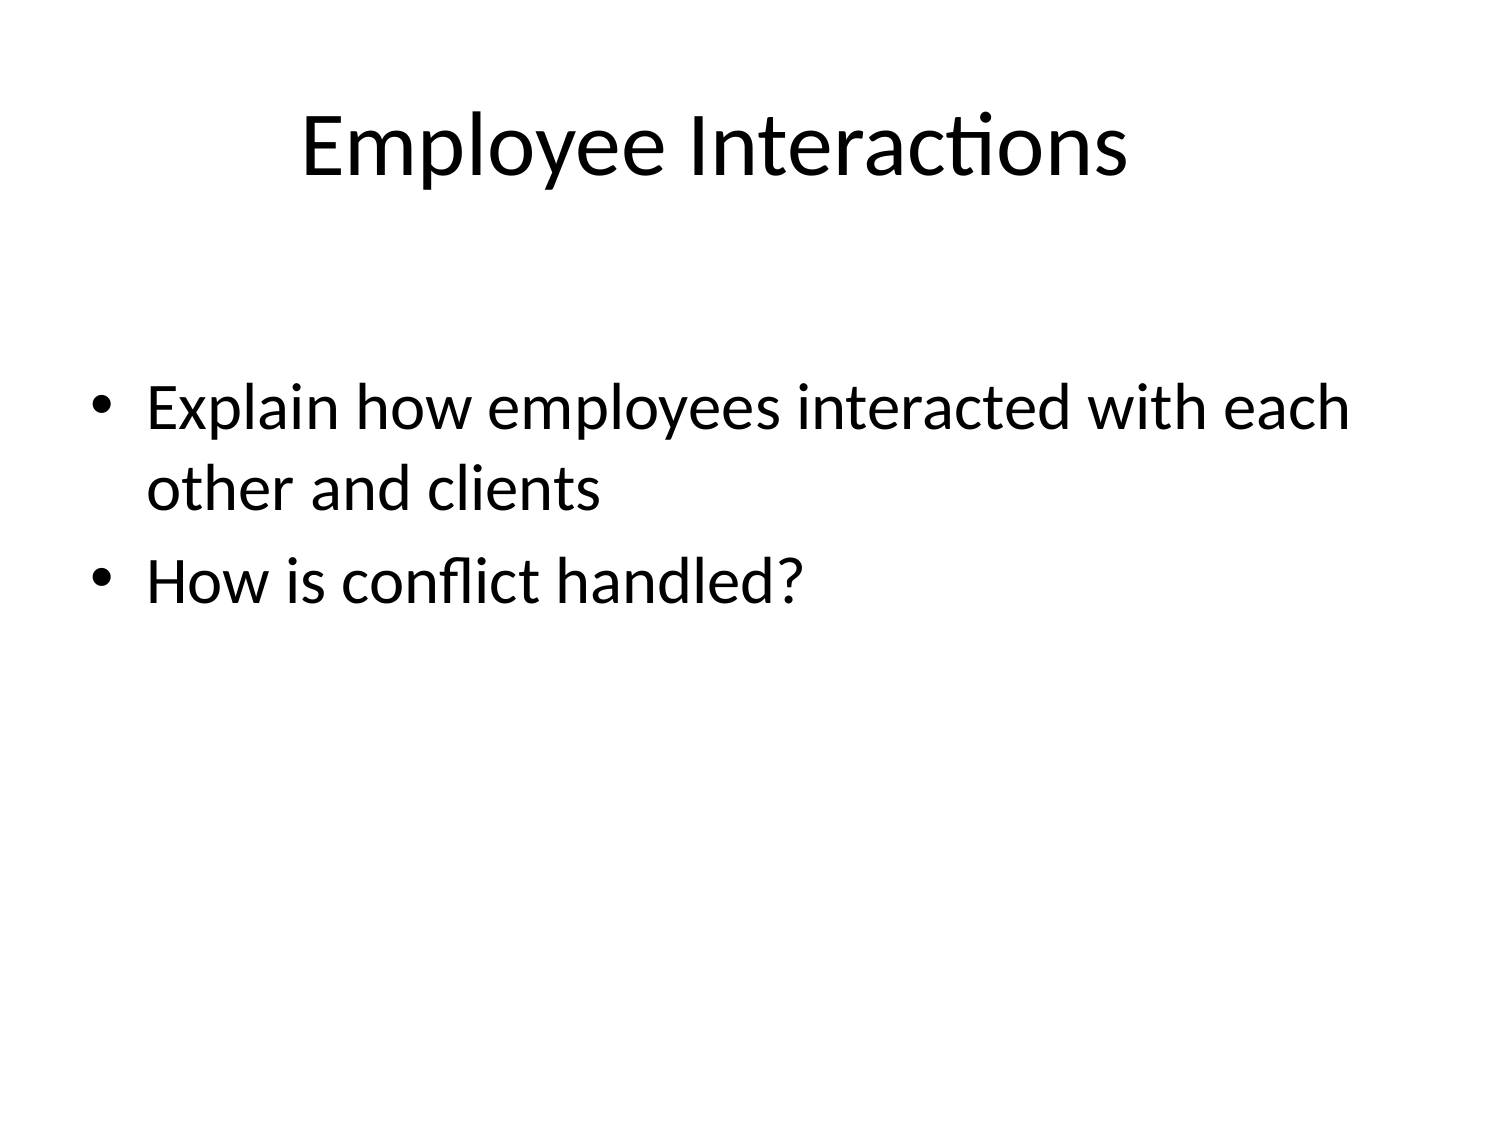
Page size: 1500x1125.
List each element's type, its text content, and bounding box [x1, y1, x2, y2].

title Employee Interactions [75, 45, 1425, 233]
list Explain how employees interacted with each other and clients How is conflict handled? [75, 262, 1425, 1005]
